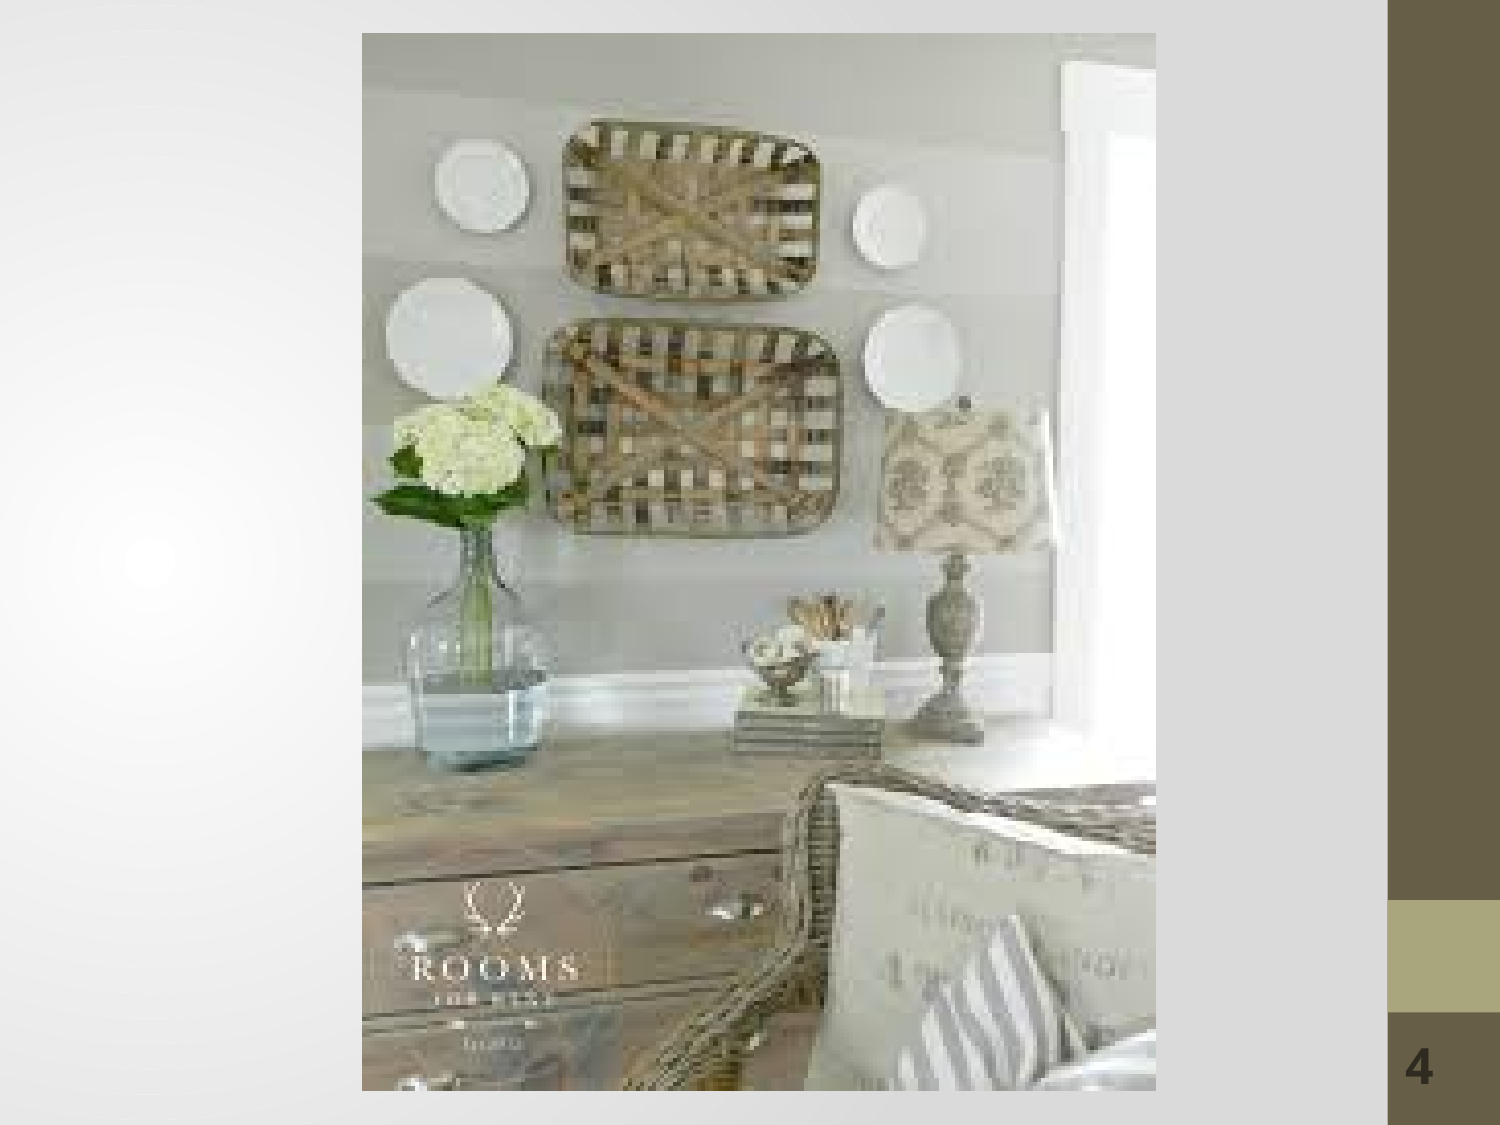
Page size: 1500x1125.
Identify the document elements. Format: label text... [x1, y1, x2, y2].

text_box 4 [1390, 1026, 1458, 1102]
picture [361, 33, 1157, 1092]
